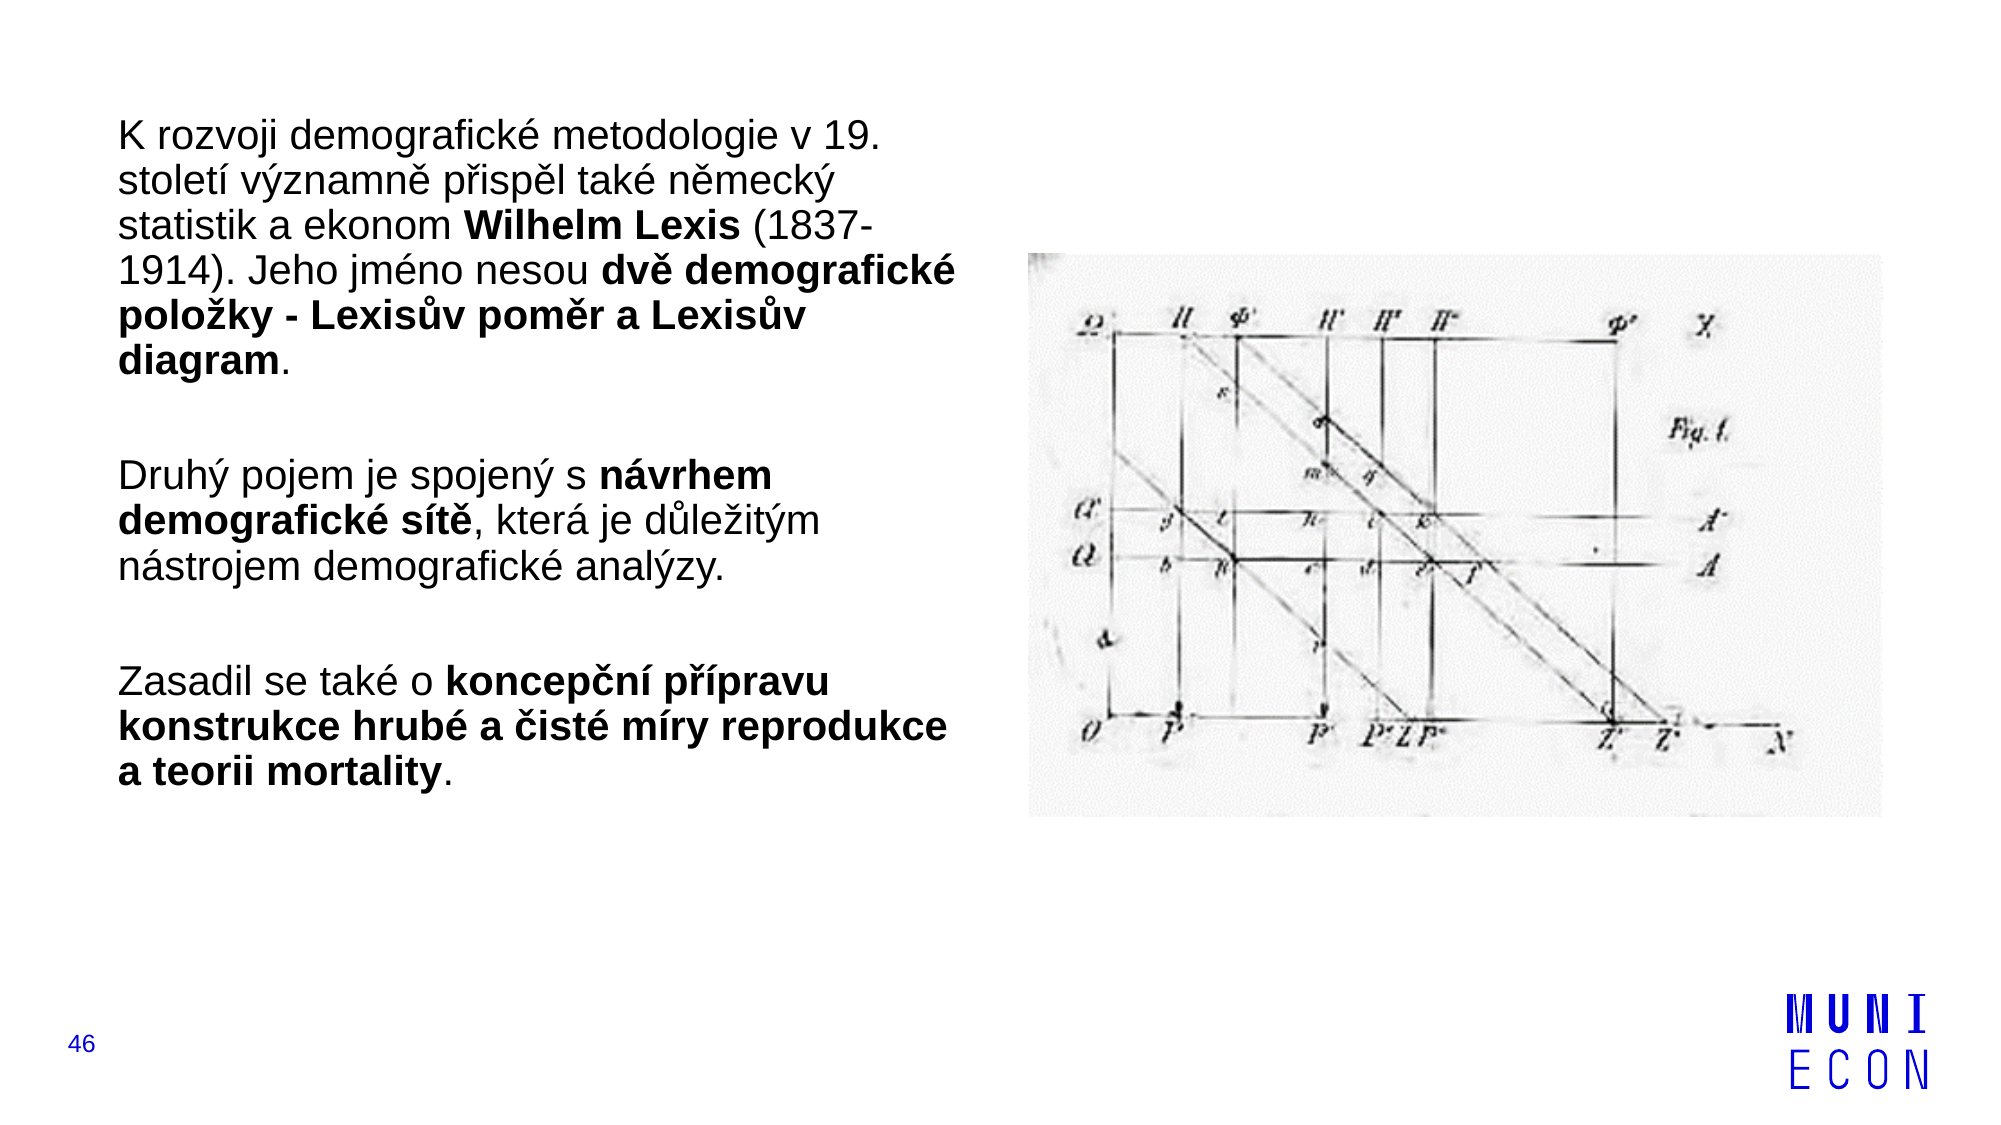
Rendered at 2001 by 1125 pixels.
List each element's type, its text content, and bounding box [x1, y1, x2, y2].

slide_number 46 [67, 1021, 110, 1063]
picture [1028, 253, 1883, 817]
list K rozvoji demografické metodologie v 19. století významně přispěl také německý statistik a ekonom Wilhelm Lexis (1837-1914). Jeho jméno nesou dvě demografické položky - Lexisův poměr a Lexisův diagram. Druhý pojem je spojený s návrhem demografické sítě, která je důležitým nástrojem demografické analýzy. Zasadil se také o koncepční přípravu konstrukce hrubé a čisté míry reprodukce a teorii mortality. [117, 113, 974, 918]
